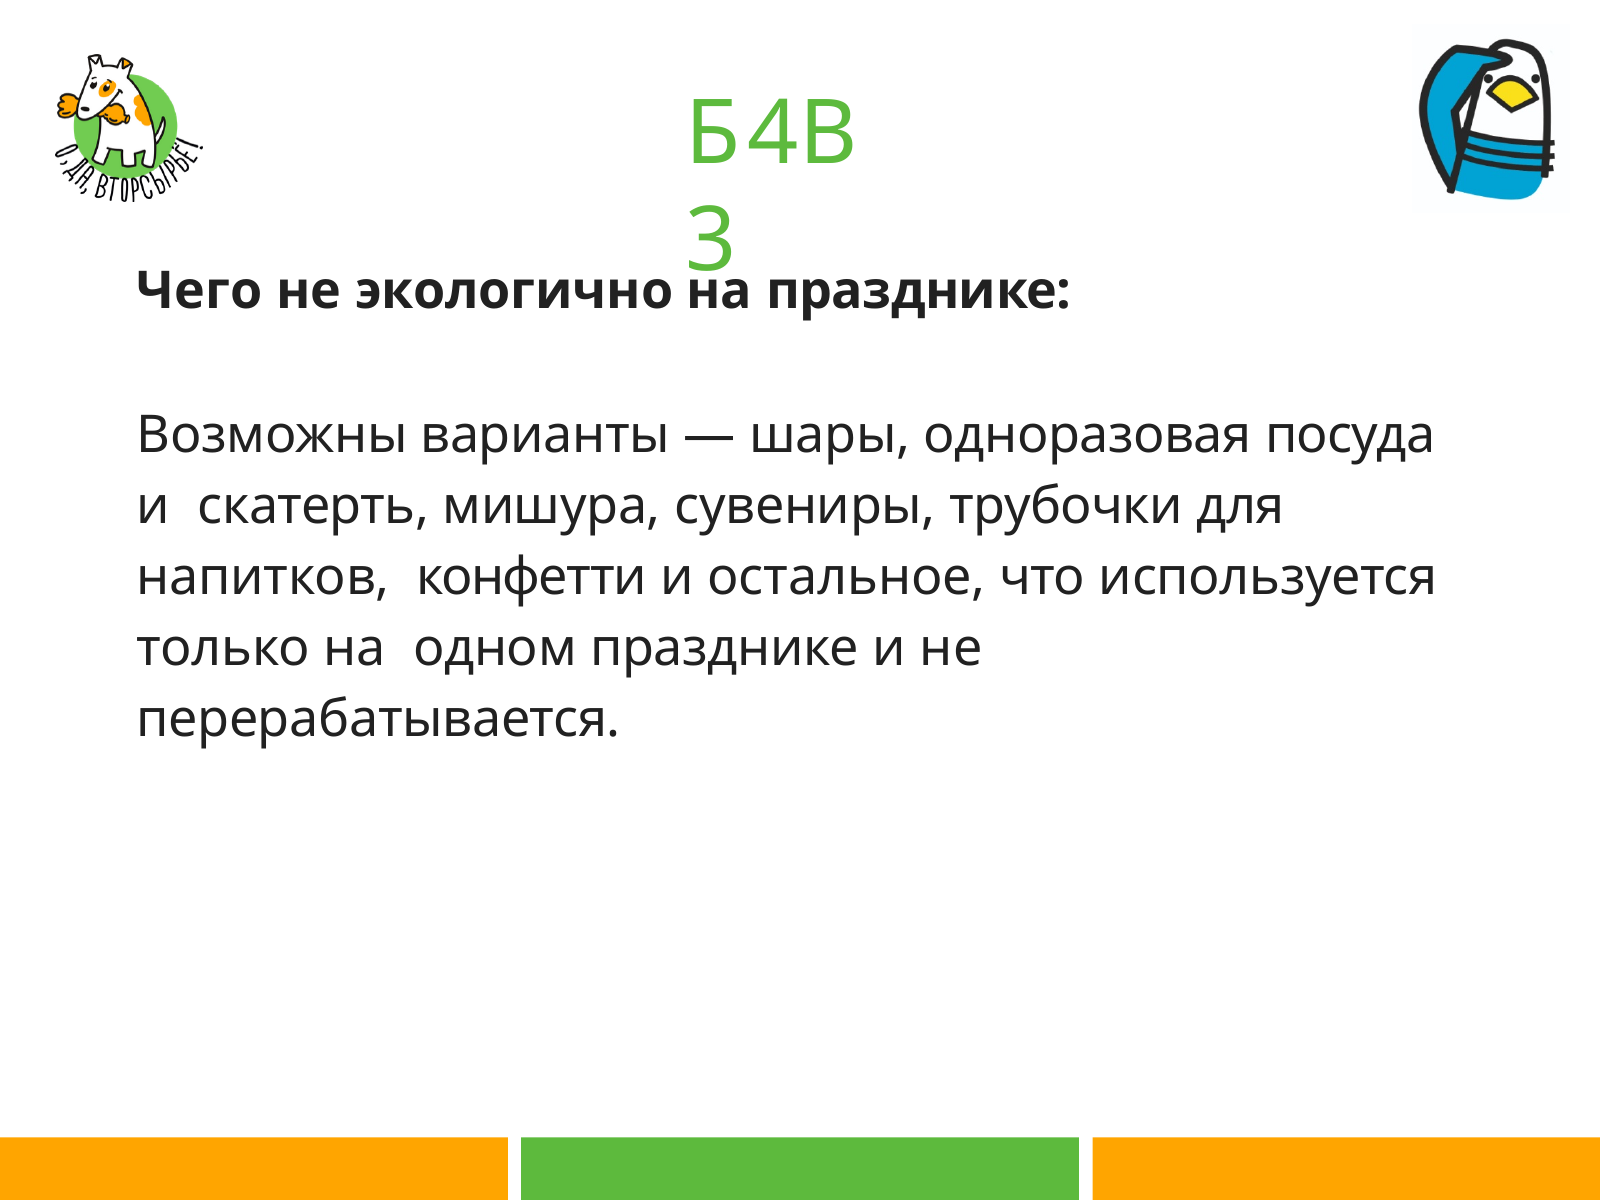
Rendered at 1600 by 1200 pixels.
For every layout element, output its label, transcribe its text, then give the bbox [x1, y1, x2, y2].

picture [55, 54, 203, 203]
title Б4В3 [683, 71, 916, 289]
text_box Чего не экологично на празднике: Возможны варианты — шары, одноразовая посуда и скатерть, мишура, сувениры, трубочки для напитков, конфетти и остальное, что используется только на одном празднике и не перерабатывается. [134, 254, 1440, 748]
picture [1412, 24, 1571, 213]
